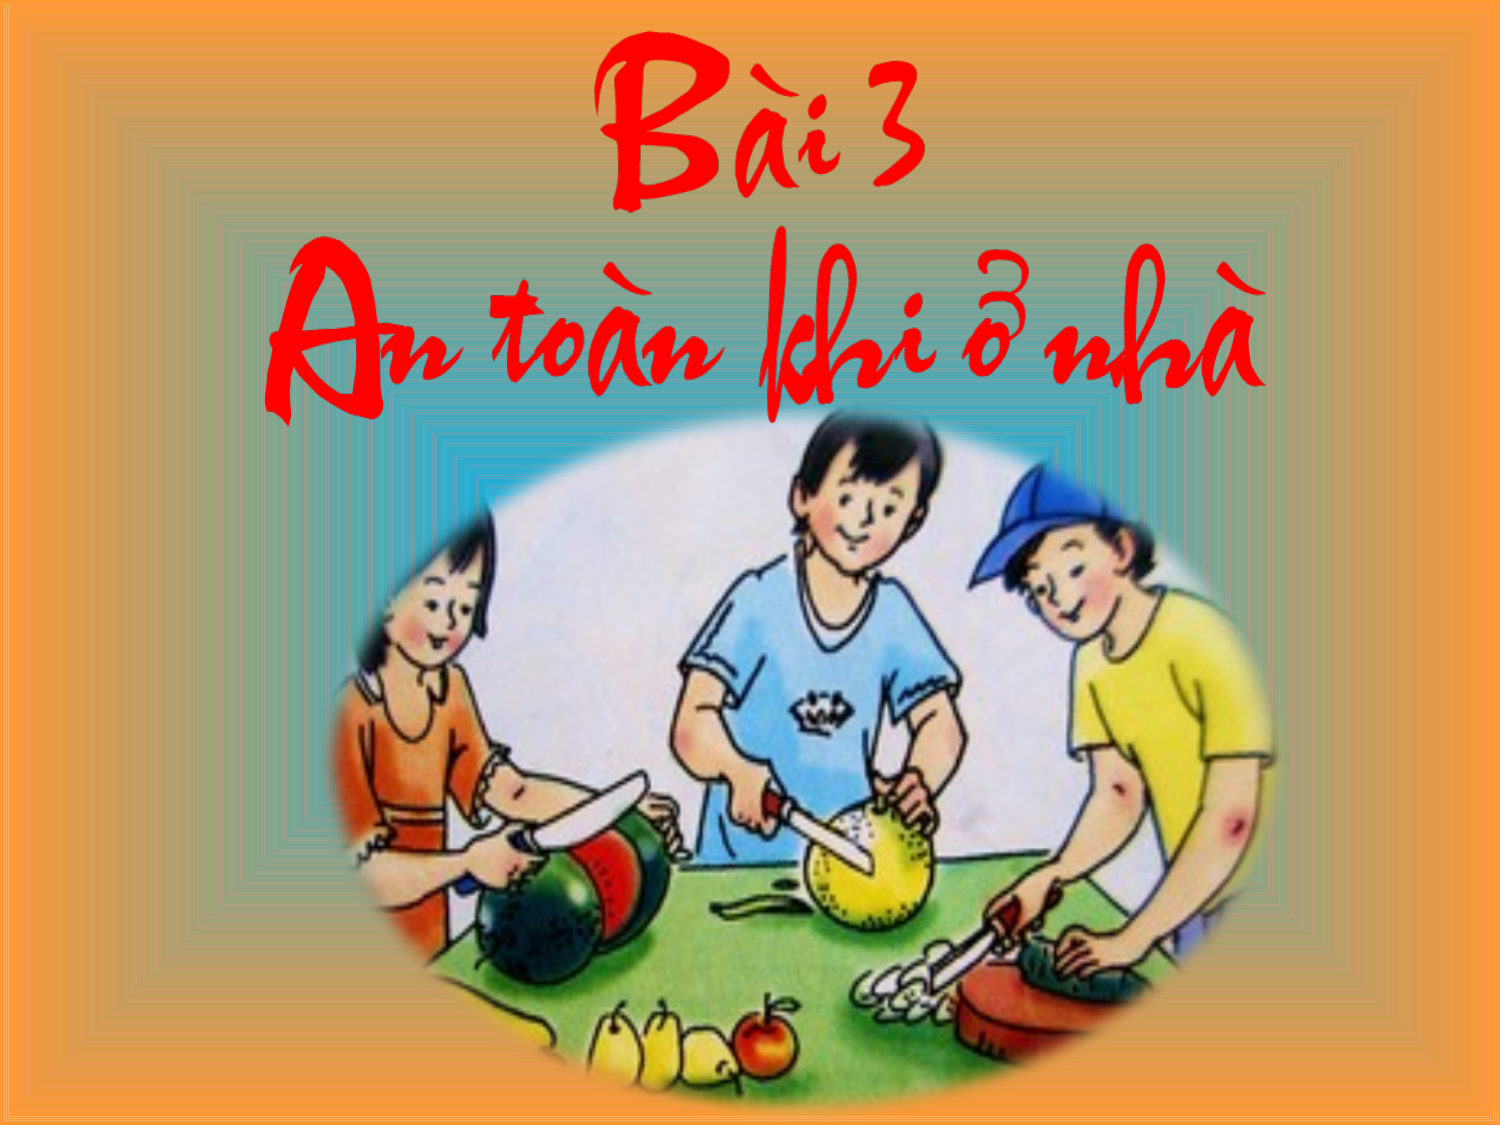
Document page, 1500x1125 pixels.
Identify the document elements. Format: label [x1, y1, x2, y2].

picture [201, 19, 1346, 1125]
text_box [0, 0, 1500, 1125]
